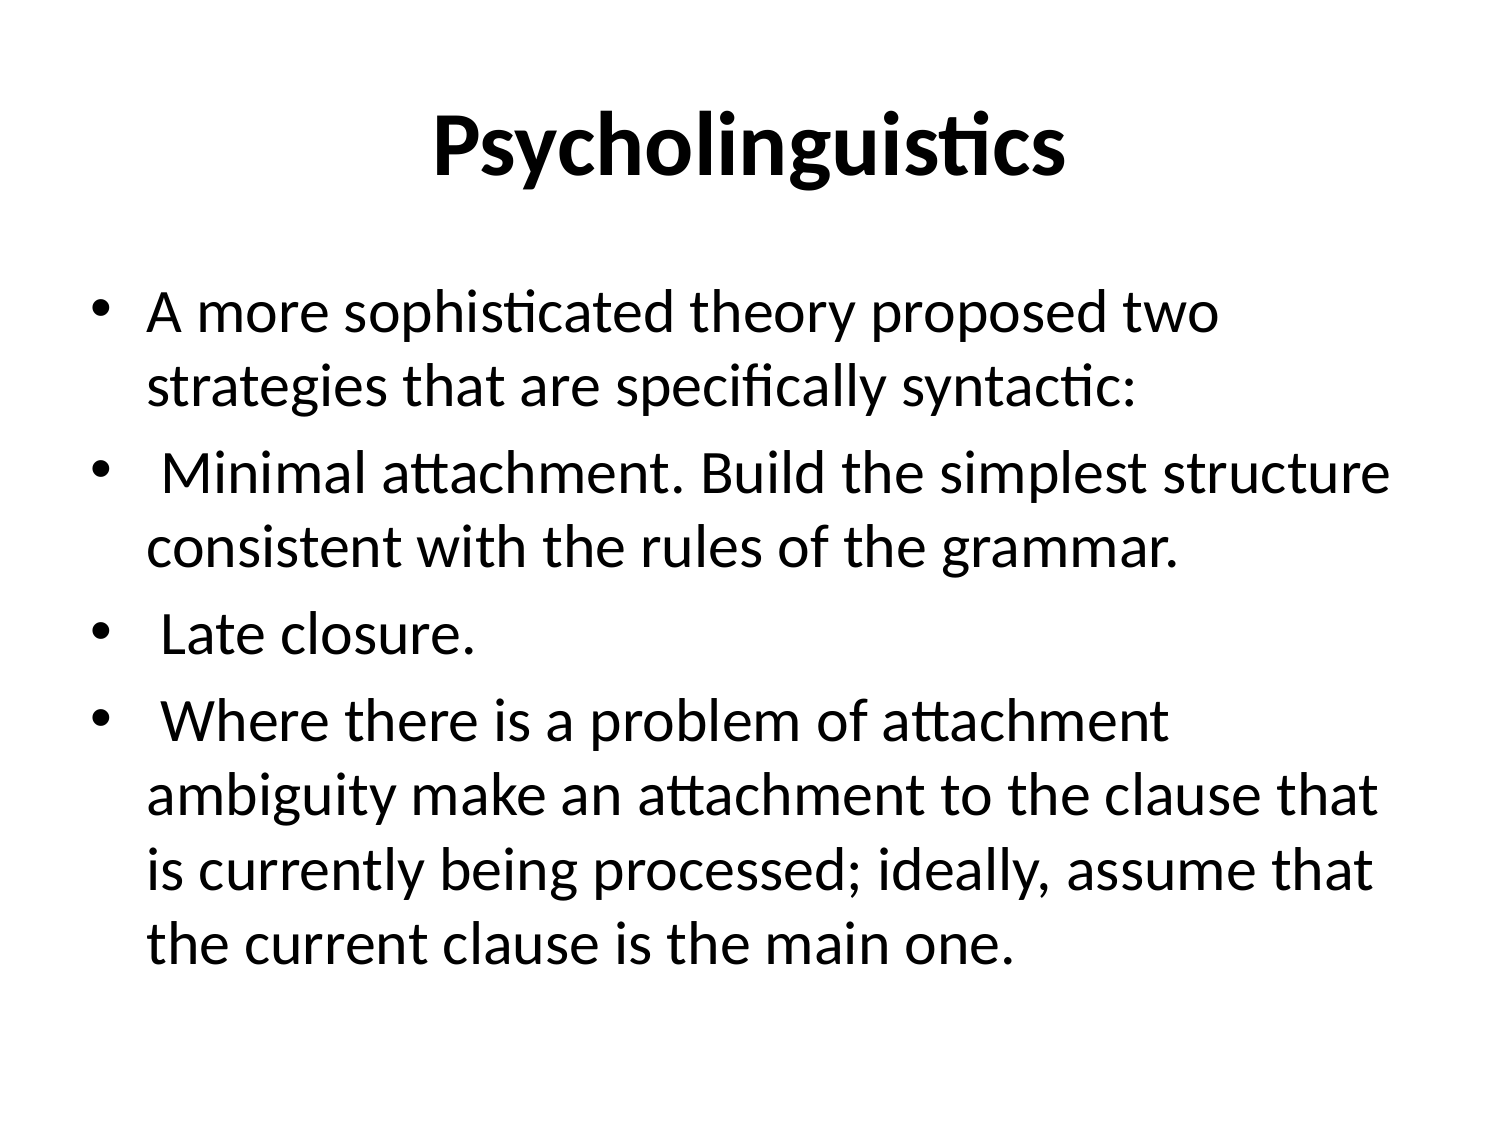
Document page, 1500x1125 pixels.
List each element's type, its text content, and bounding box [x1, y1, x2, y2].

list A more sophisticated theory proposed two strategies that are specifically syntactic: Minimal attachment. Build the simplest structure consistent with the rules of the grammar. Late closure. Where there is a problem of attachment ambiguity make an attachment to the clause that is currently being processed; ideally, assume that the current clause is the main one. [75, 262, 1425, 1005]
title Psycholinguistics [75, 45, 1425, 233]
